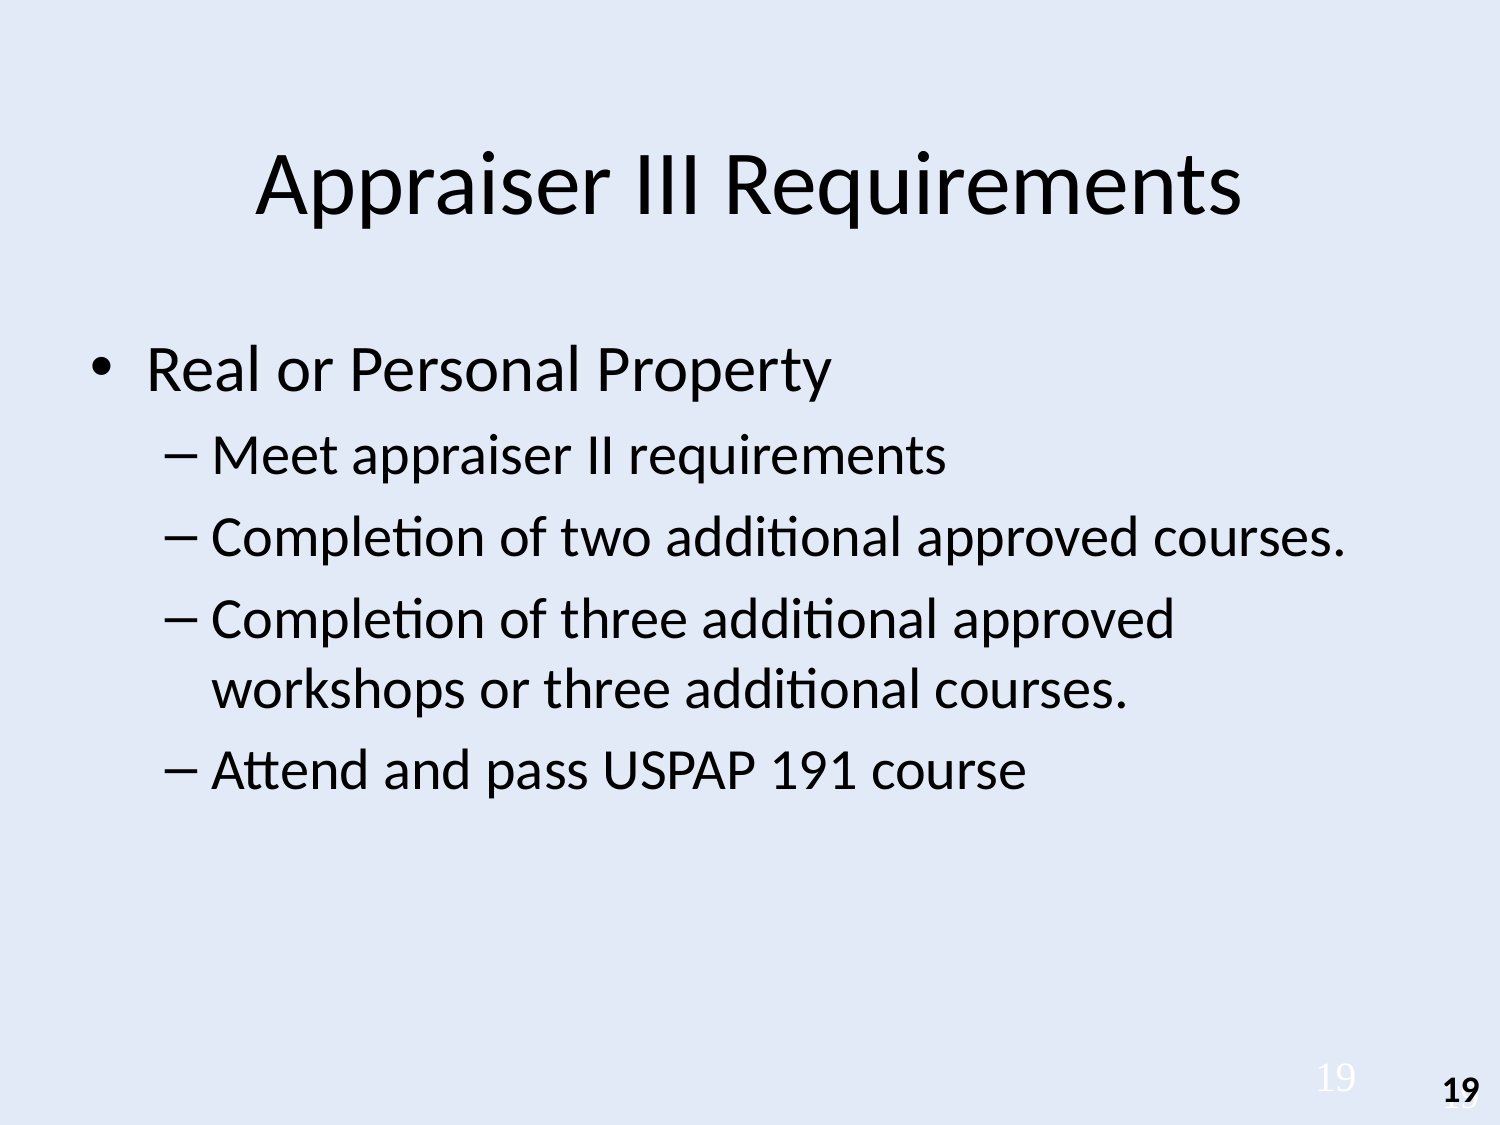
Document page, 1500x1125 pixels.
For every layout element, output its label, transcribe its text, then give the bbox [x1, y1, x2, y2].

title Appraiser III Requirements [75, 115, 1425, 303]
slide_number 19 [1299, 1042, 1425, 1103]
list Real or Personal Property Meet appraiser II requirements Completion of two additional approved courses. Completion of three additional approved workshops or three additional courses. Attend and pass USPAP 191 course [75, 317, 1425, 1038]
